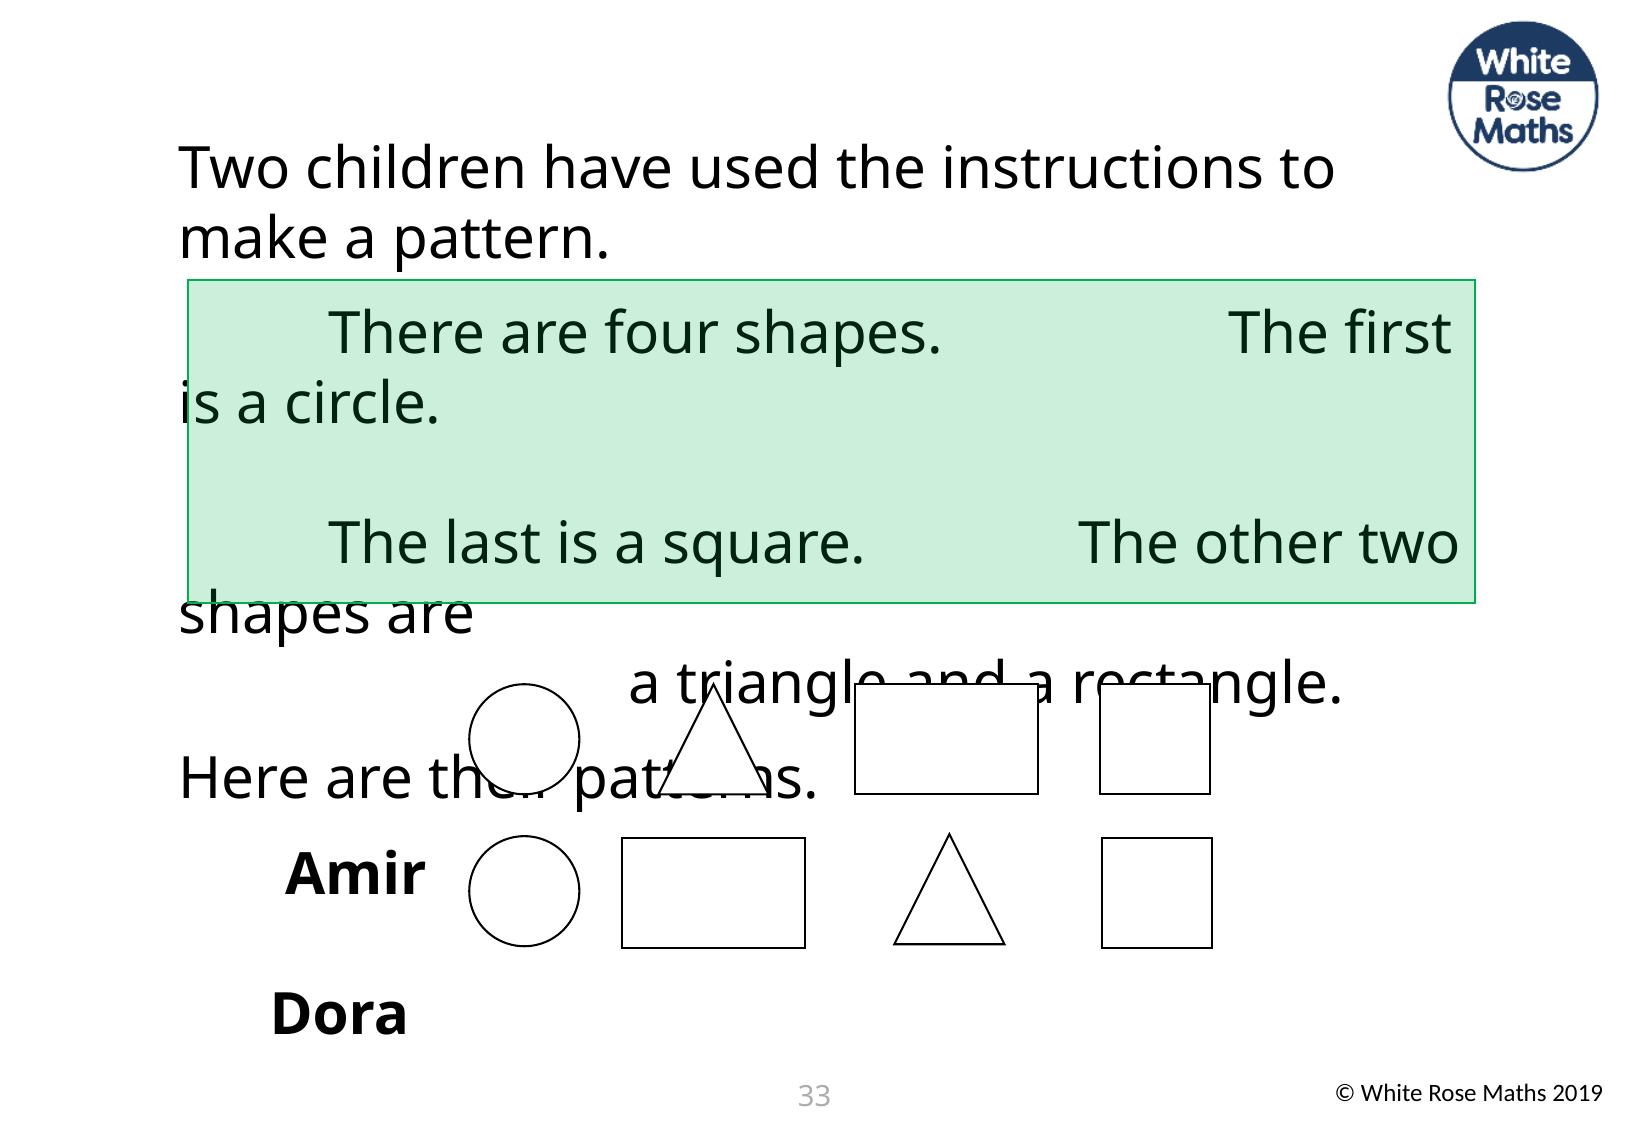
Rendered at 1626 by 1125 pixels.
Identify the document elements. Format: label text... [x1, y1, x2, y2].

text_box [187, 279, 1476, 604]
text_box Two children have used the instructions to make a pattern. There are four shapes. The first is a circle. The last is a square. The other two shapes are a triangle and a rectangle. Here are their patterns. Amir Dora Who is correct? [163, 123, 1485, 1125]
text_box [656, 681, 771, 796]
text_box [892, 831, 1007, 946]
picture [1444, 17, 1602, 175]
text_box [468, 835, 581, 948]
text_box [1101, 837, 1213, 949]
text_box [1099, 683, 1211, 795]
text_box [468, 683, 581, 796]
text_box [854, 683, 1039, 795]
text_box [621, 837, 806, 949]
